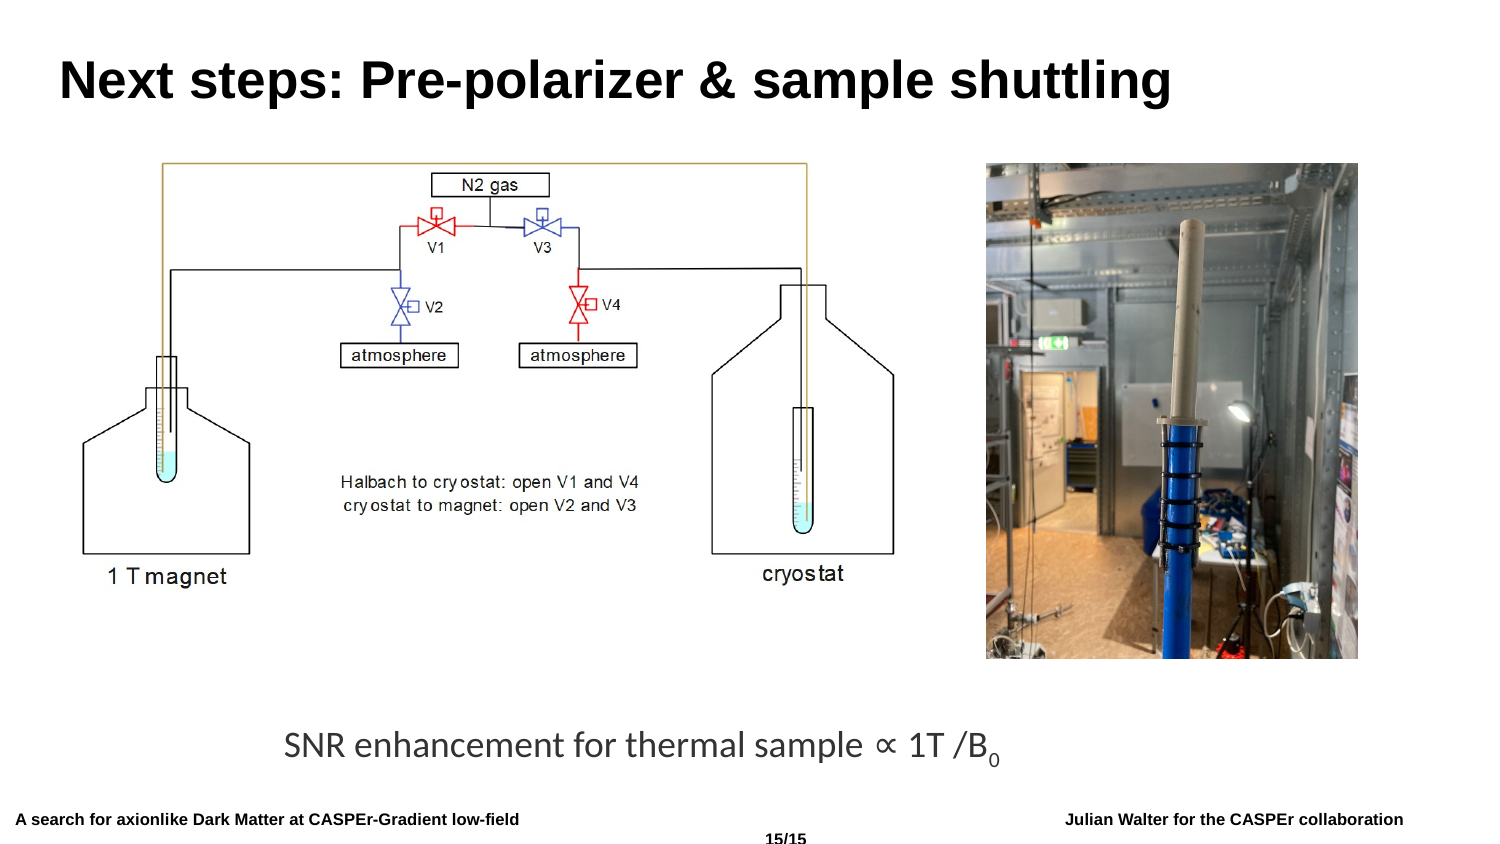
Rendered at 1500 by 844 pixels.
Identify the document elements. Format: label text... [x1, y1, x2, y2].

picture [55, 138, 908, 594]
title Next steps: Pre-polarizer & sample shuttling [44, 30, 1443, 125]
text_box A search for axionlike Dark Matter at CASPEr-Gradient low-field Julian Walter for the CASPEr collaboration 15/15 [0, 793, 1500, 844]
picture [986, 163, 1359, 659]
text_box SNR enhancement for thermal sample ∝ 1T /B0 [268, 697, 1053, 787]
